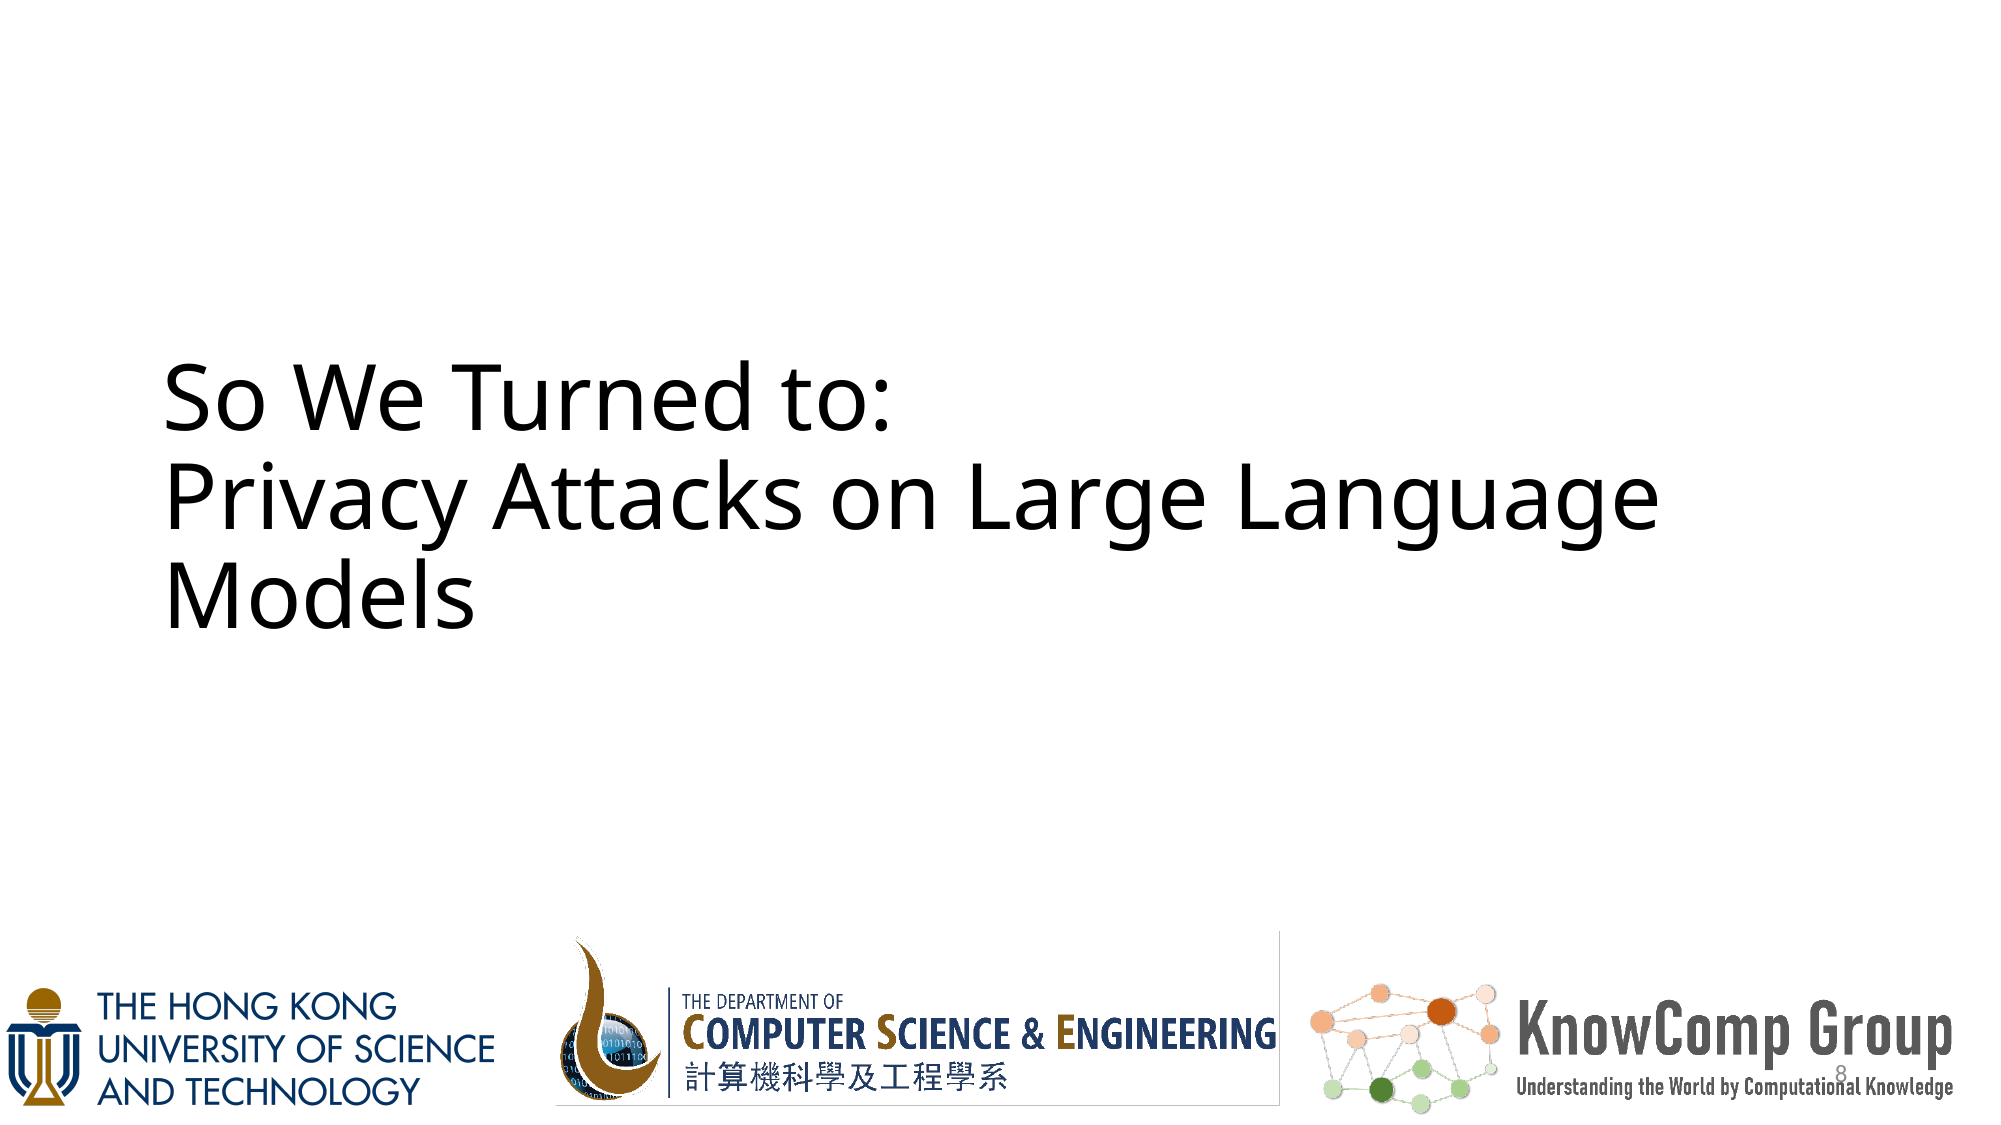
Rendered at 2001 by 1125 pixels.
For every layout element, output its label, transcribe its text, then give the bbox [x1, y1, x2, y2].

picture [1309, 955, 2000, 1116]
title So We Turned to: Privacy Attacks on Large Language Models [147, 264, 1926, 656]
slide_number 8 [1412, 1042, 1863, 1103]
picture [555, 930, 1280, 1106]
picture [6, 988, 494, 1106]
